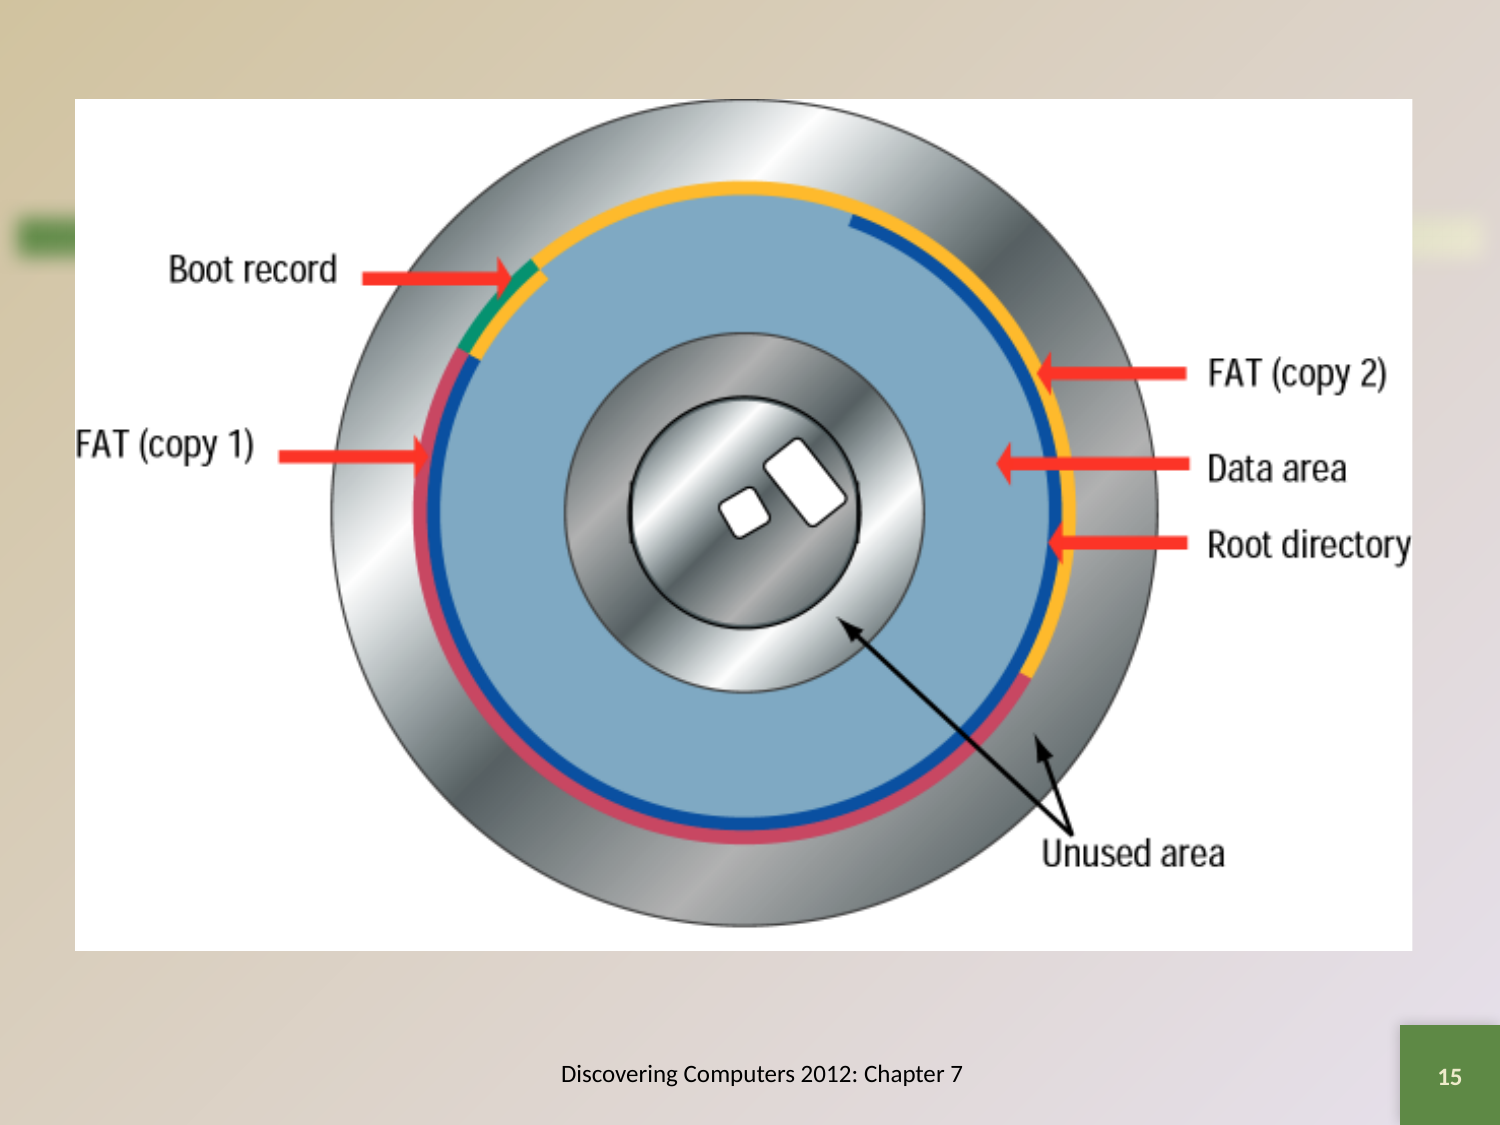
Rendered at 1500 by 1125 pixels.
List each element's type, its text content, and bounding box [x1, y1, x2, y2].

picture [74, 99, 1413, 951]
slide_number 15 [1400, 1025, 1500, 1125]
footer Discovering Computers 2012: Chapter 7 [450, 1042, 1075, 1103]
